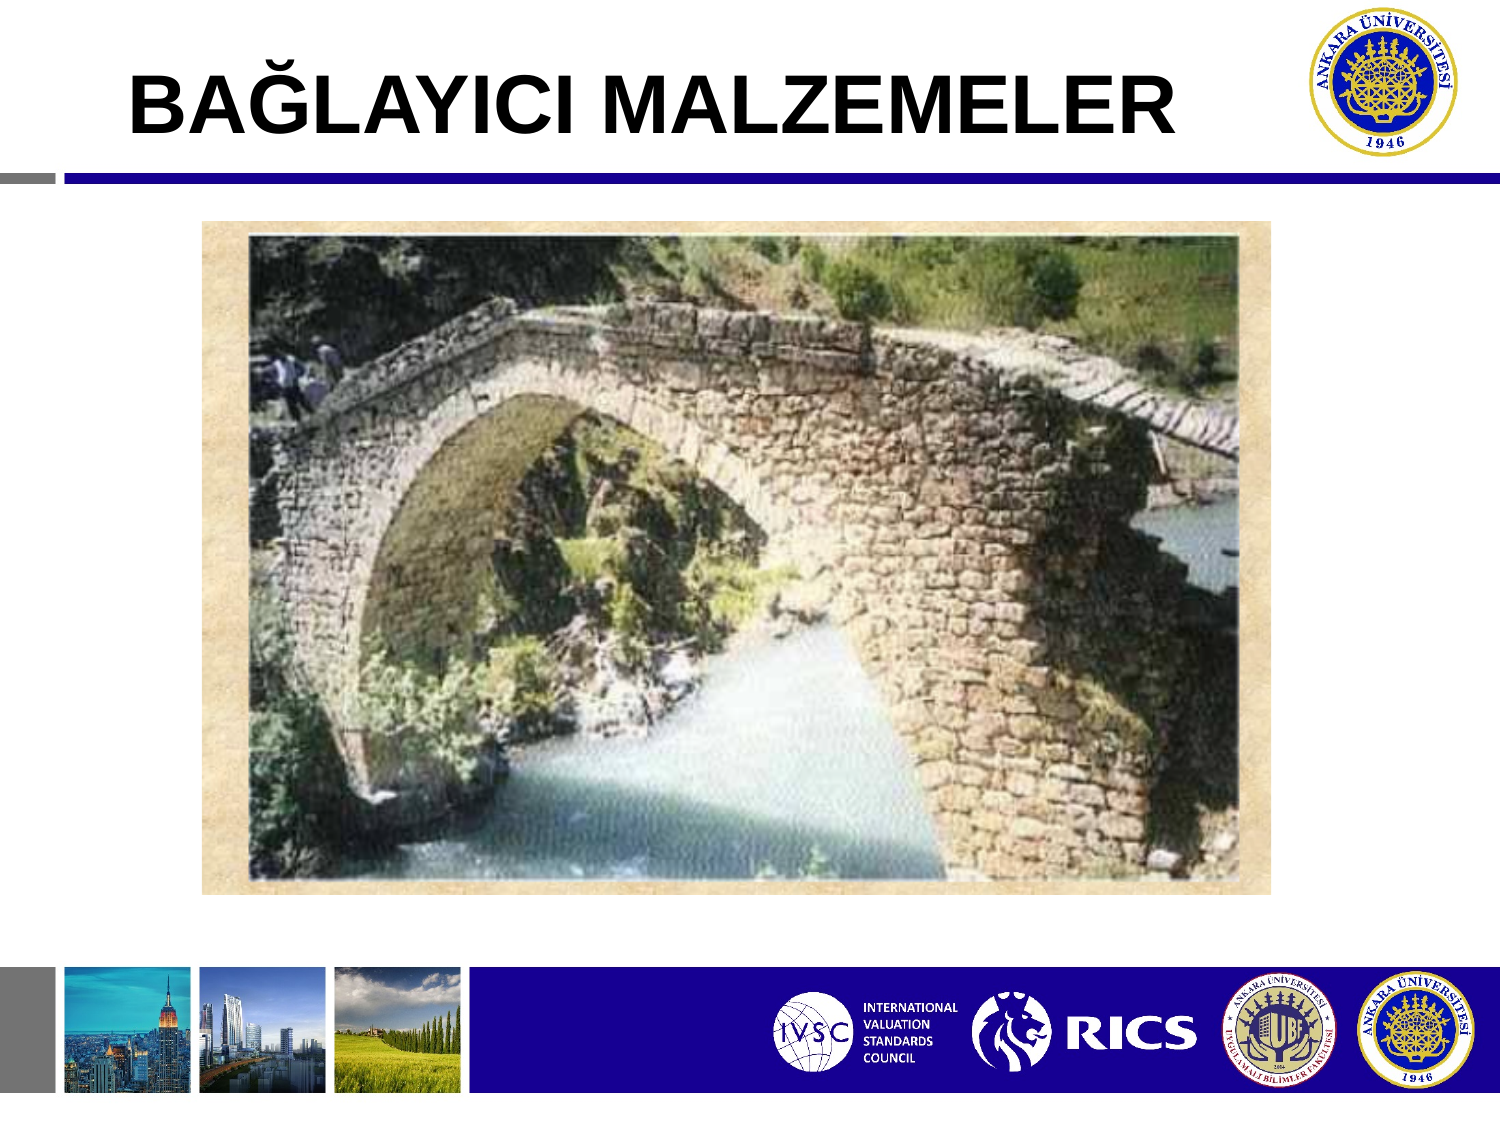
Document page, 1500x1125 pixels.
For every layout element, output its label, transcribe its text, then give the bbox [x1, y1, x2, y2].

text_box BAĞLAYICI MALZEMELER [112, 42, 1412, 158]
picture [0, 0, 1500, 1125]
